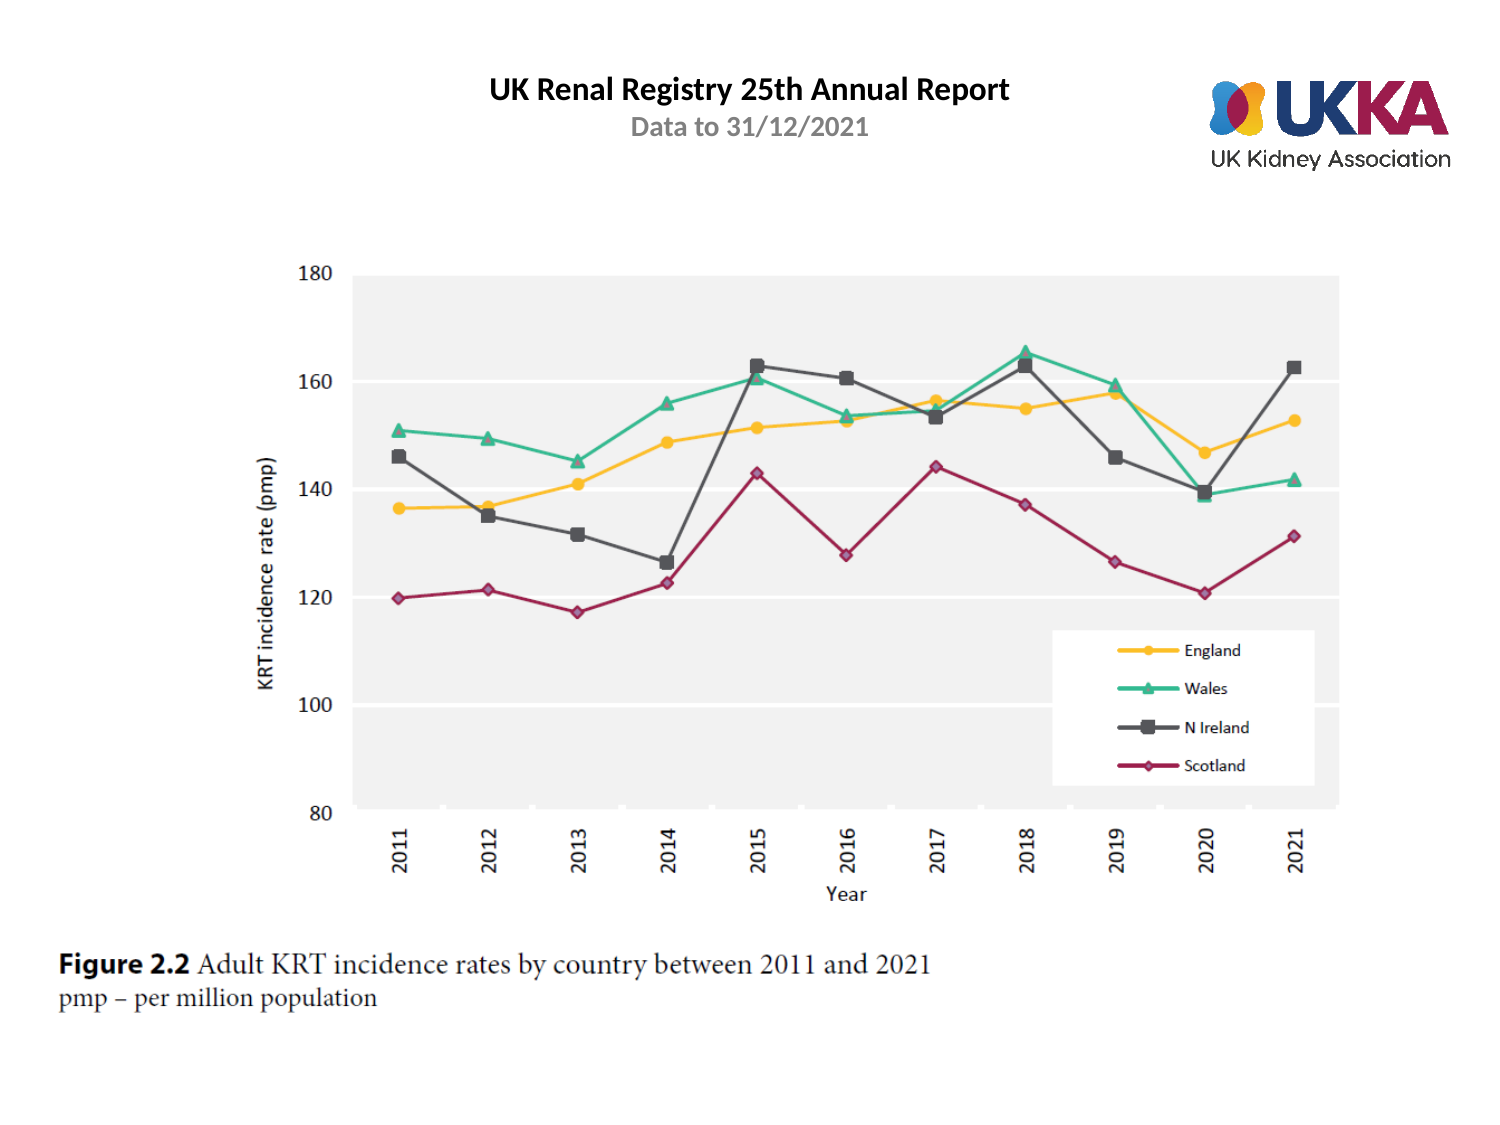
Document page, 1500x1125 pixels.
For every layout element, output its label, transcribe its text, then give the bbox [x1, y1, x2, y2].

picture [0, 202, 1500, 1024]
text_box UK Renal Registry 25th Annual Report Data to 31/12/2021 [466, 63, 1034, 147]
picture [1196, 61, 1459, 185]
